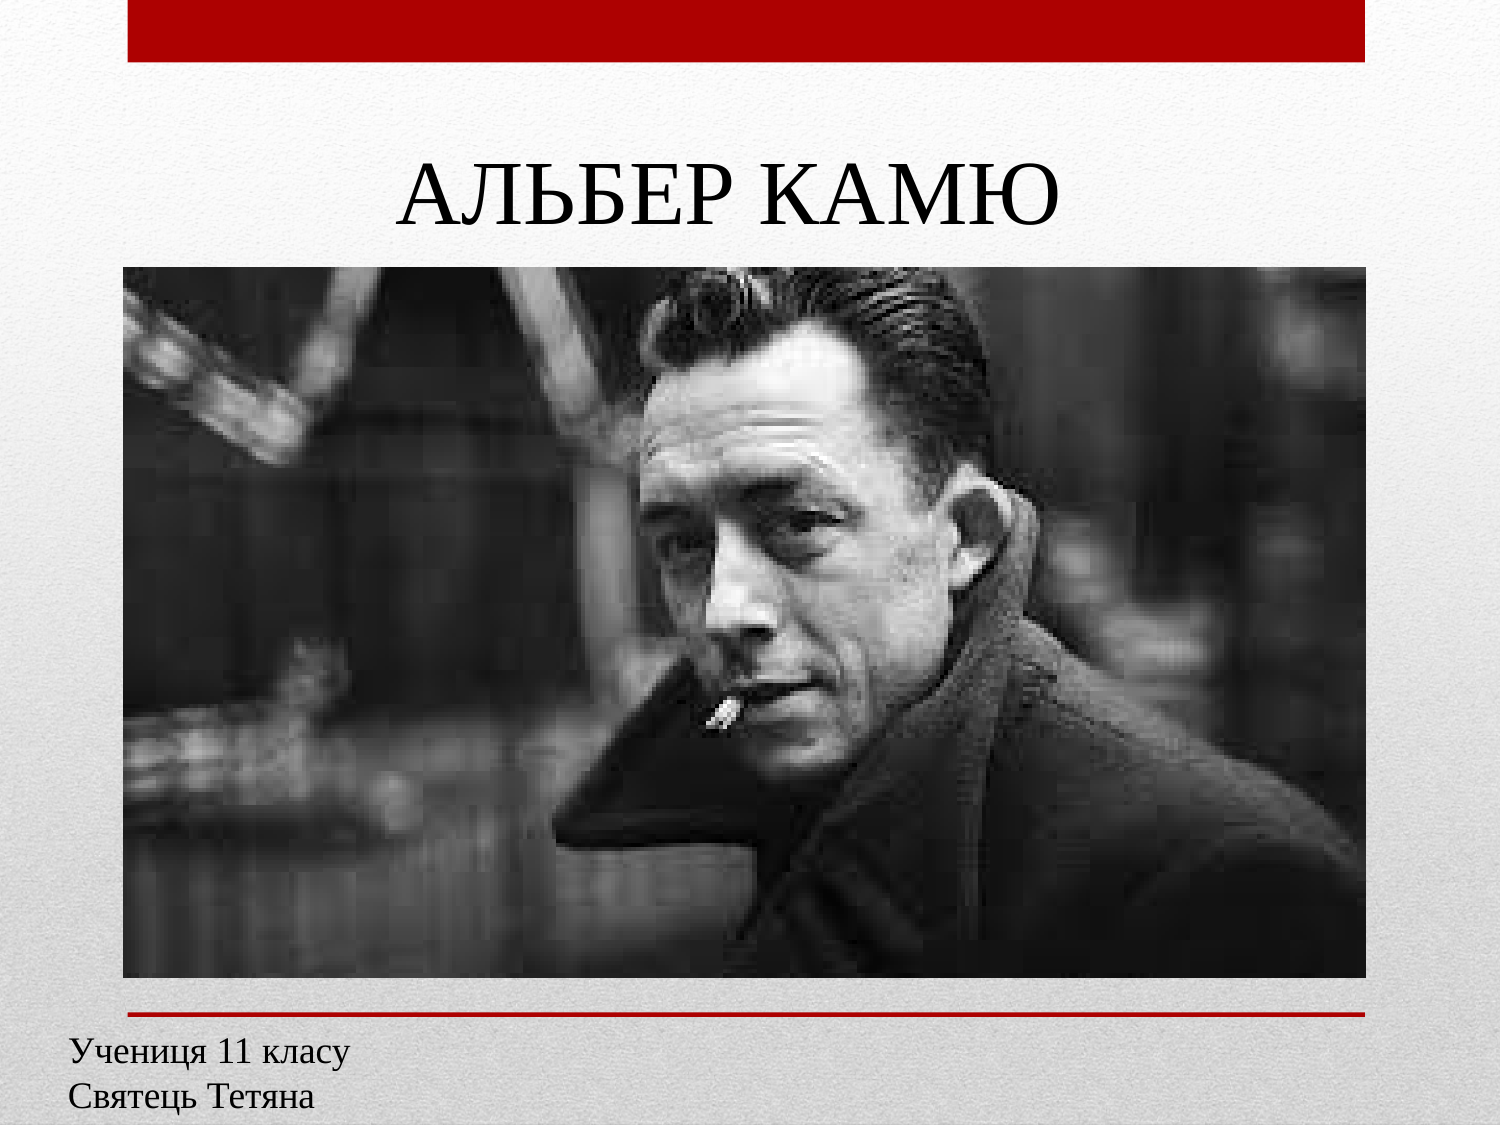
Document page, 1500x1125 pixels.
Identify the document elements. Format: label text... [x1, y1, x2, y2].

picture [123, 266, 1367, 979]
text_box АЛЬБЕР КАМЮ [380, 125, 1109, 251]
text_box Учениця 11 класу Святець Тетяна [53, 1018, 597, 1124]
